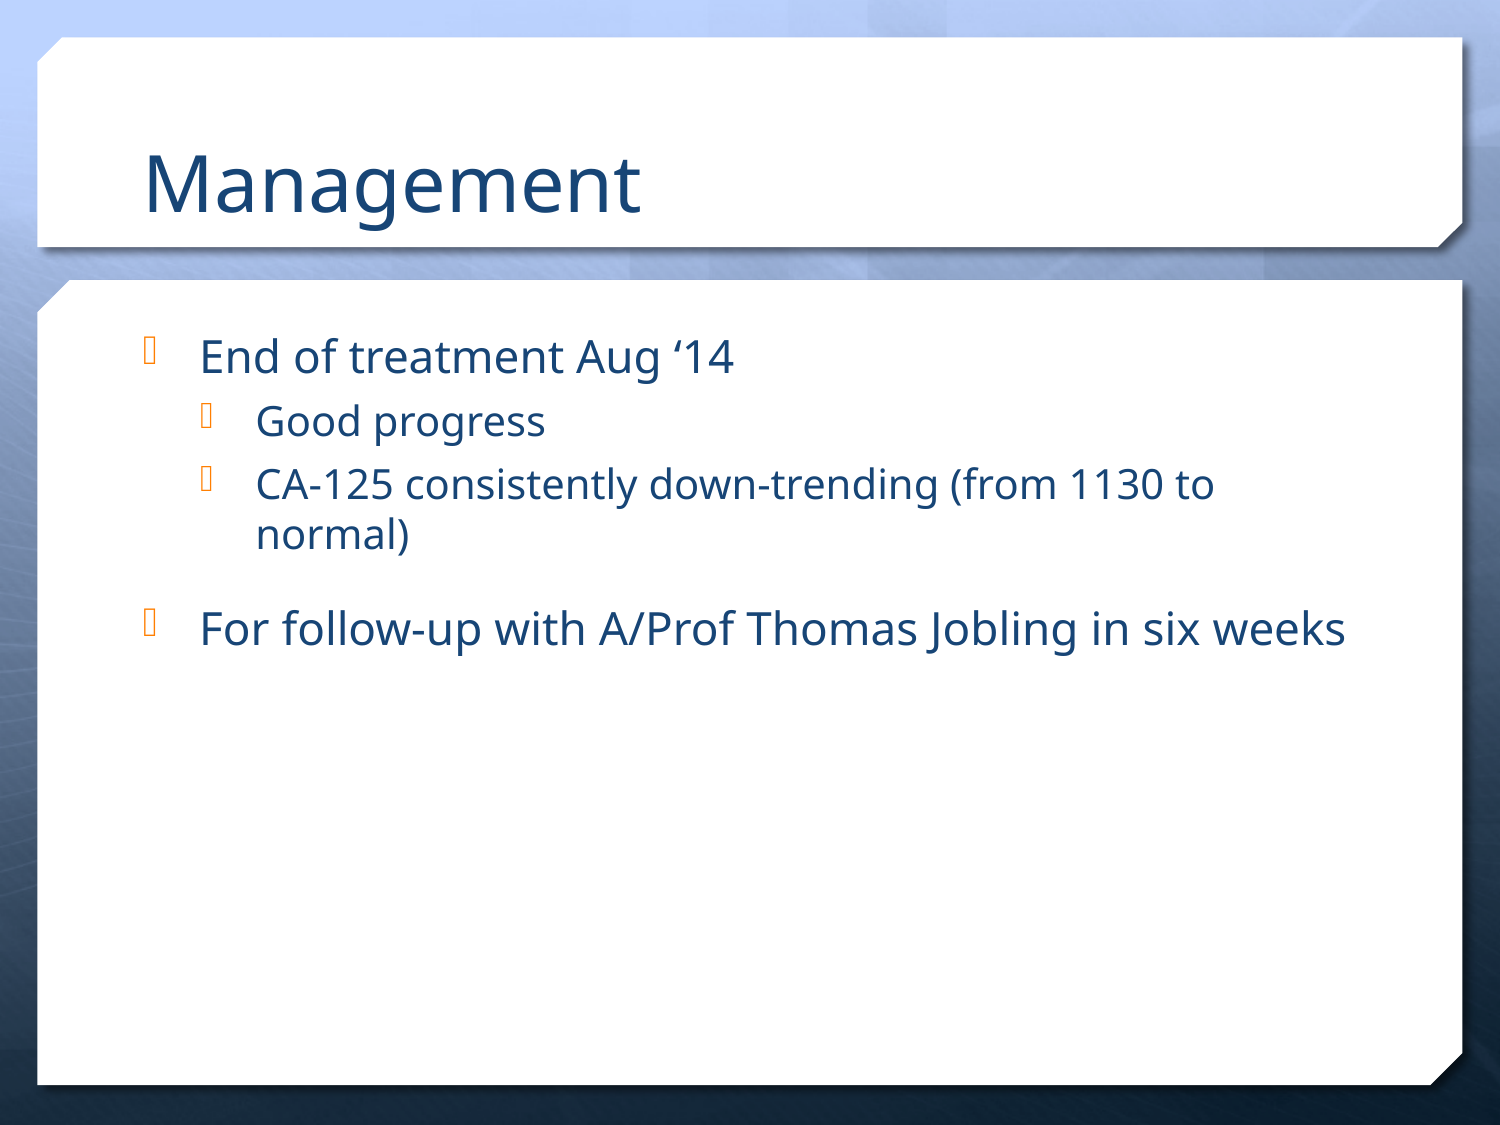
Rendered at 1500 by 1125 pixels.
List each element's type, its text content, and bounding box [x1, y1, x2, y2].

list End of treatment Aug ‘14 Good progress CA-125 consistently down-trending (from 1130 to normal) For follow-up with A/Prof Thomas Jobling in six weeks [127, 319, 1372, 978]
title Management [127, 48, 1372, 236]
